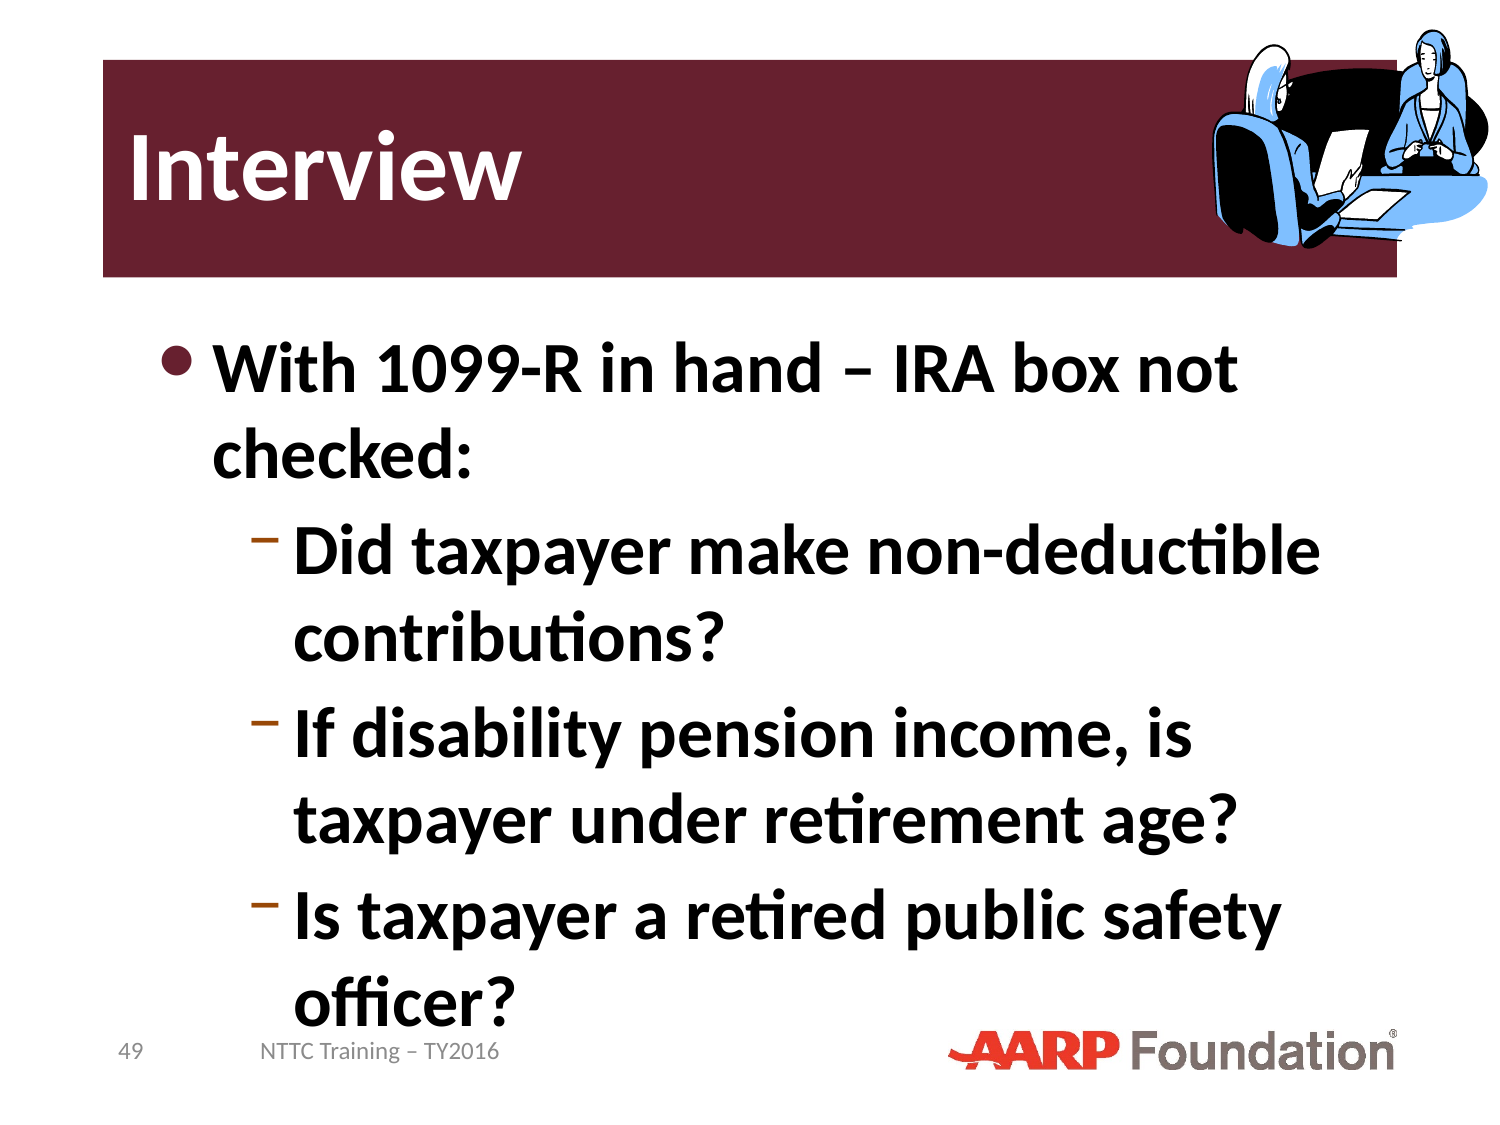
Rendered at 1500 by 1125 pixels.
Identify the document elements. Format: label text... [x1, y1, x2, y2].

picture [948, 1029, 1397, 1070]
picture [1210, 24, 1500, 250]
footer NTTC Training – TY2016 [245, 1050, 812, 1080]
list With 1099-R in hand – IRA box not checked: Did taxpayer make non-deductible contributions? If disability pension income, is taxpayer under retirement age? Is taxpayer a retired public safety officer? [142, 312, 1356, 1050]
slide_number 49 [103, 1019, 208, 1080]
title Interview [103, 59, 1397, 278]
